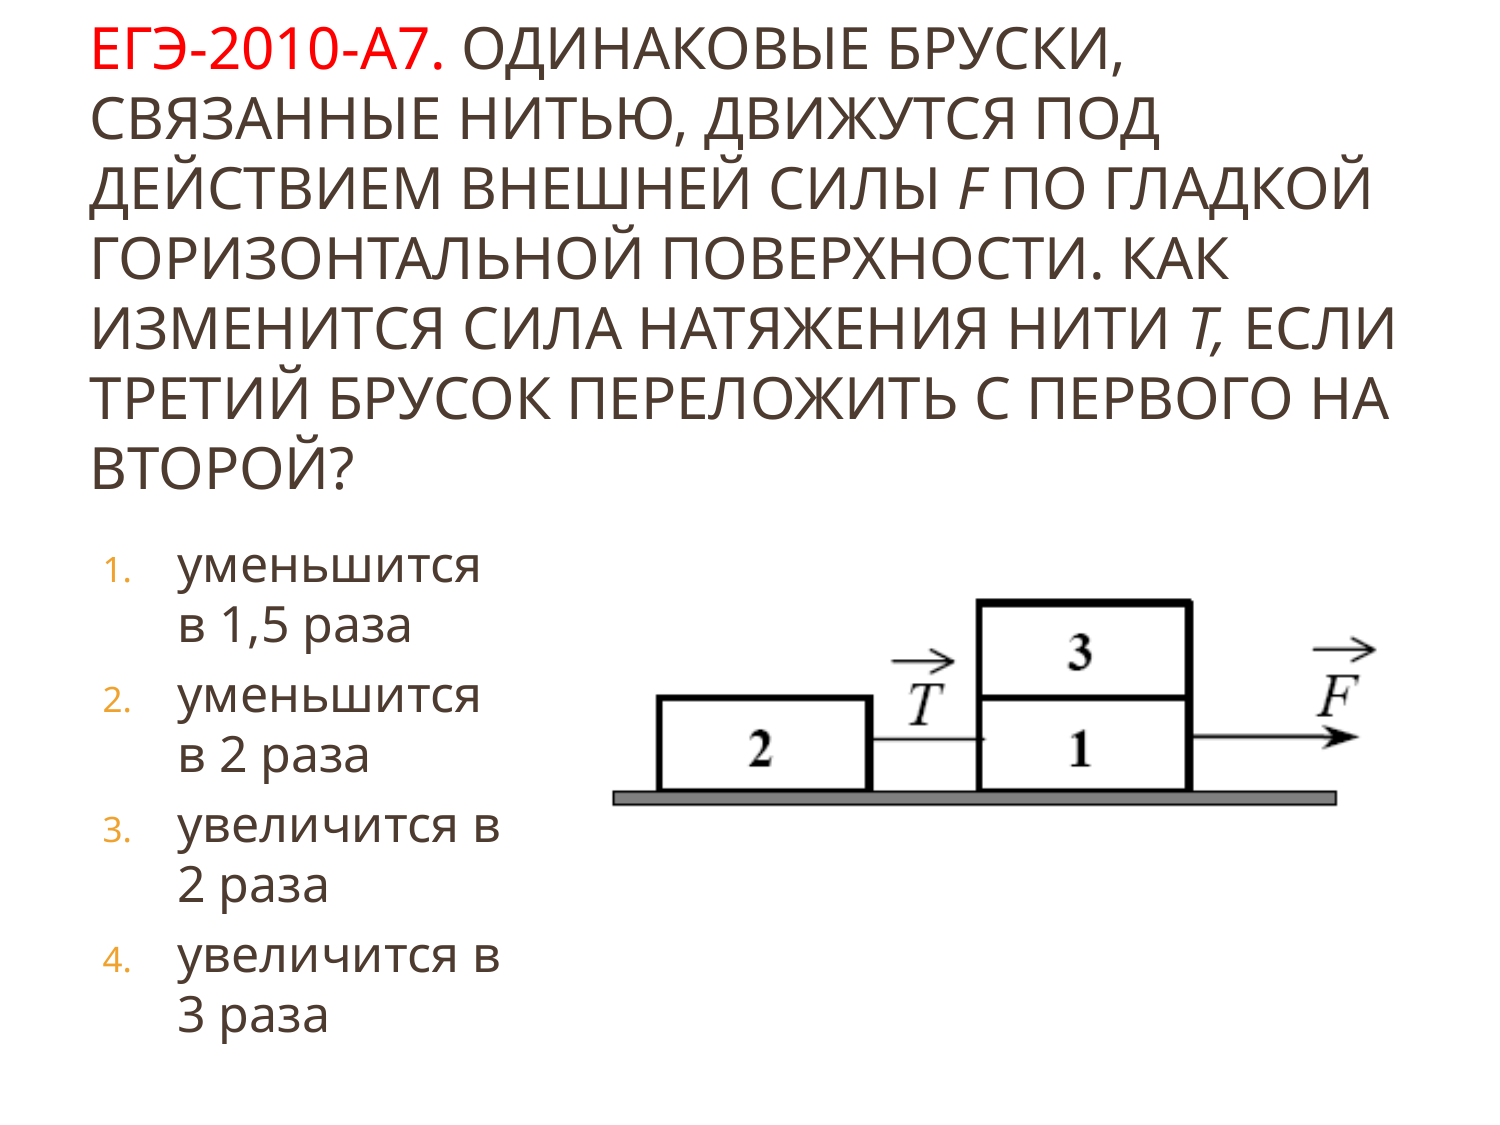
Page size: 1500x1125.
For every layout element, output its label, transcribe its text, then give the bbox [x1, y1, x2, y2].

title ЕГЭ-2010-А7. Одинаковые бруски, связанные нитью, движутся под действием внешней силы F по гладкой горизонтальной поверхности. Как изменится сила натяжения нити Т, если третий брусок переложить с первого на второй? [75, 24, 1425, 488]
list уменьшится в 1,5 раза уменьшится в 2 раза увеличится в 2 раза увеличится в 3 раза [87, 524, 538, 1051]
picture [599, 549, 1392, 851]
